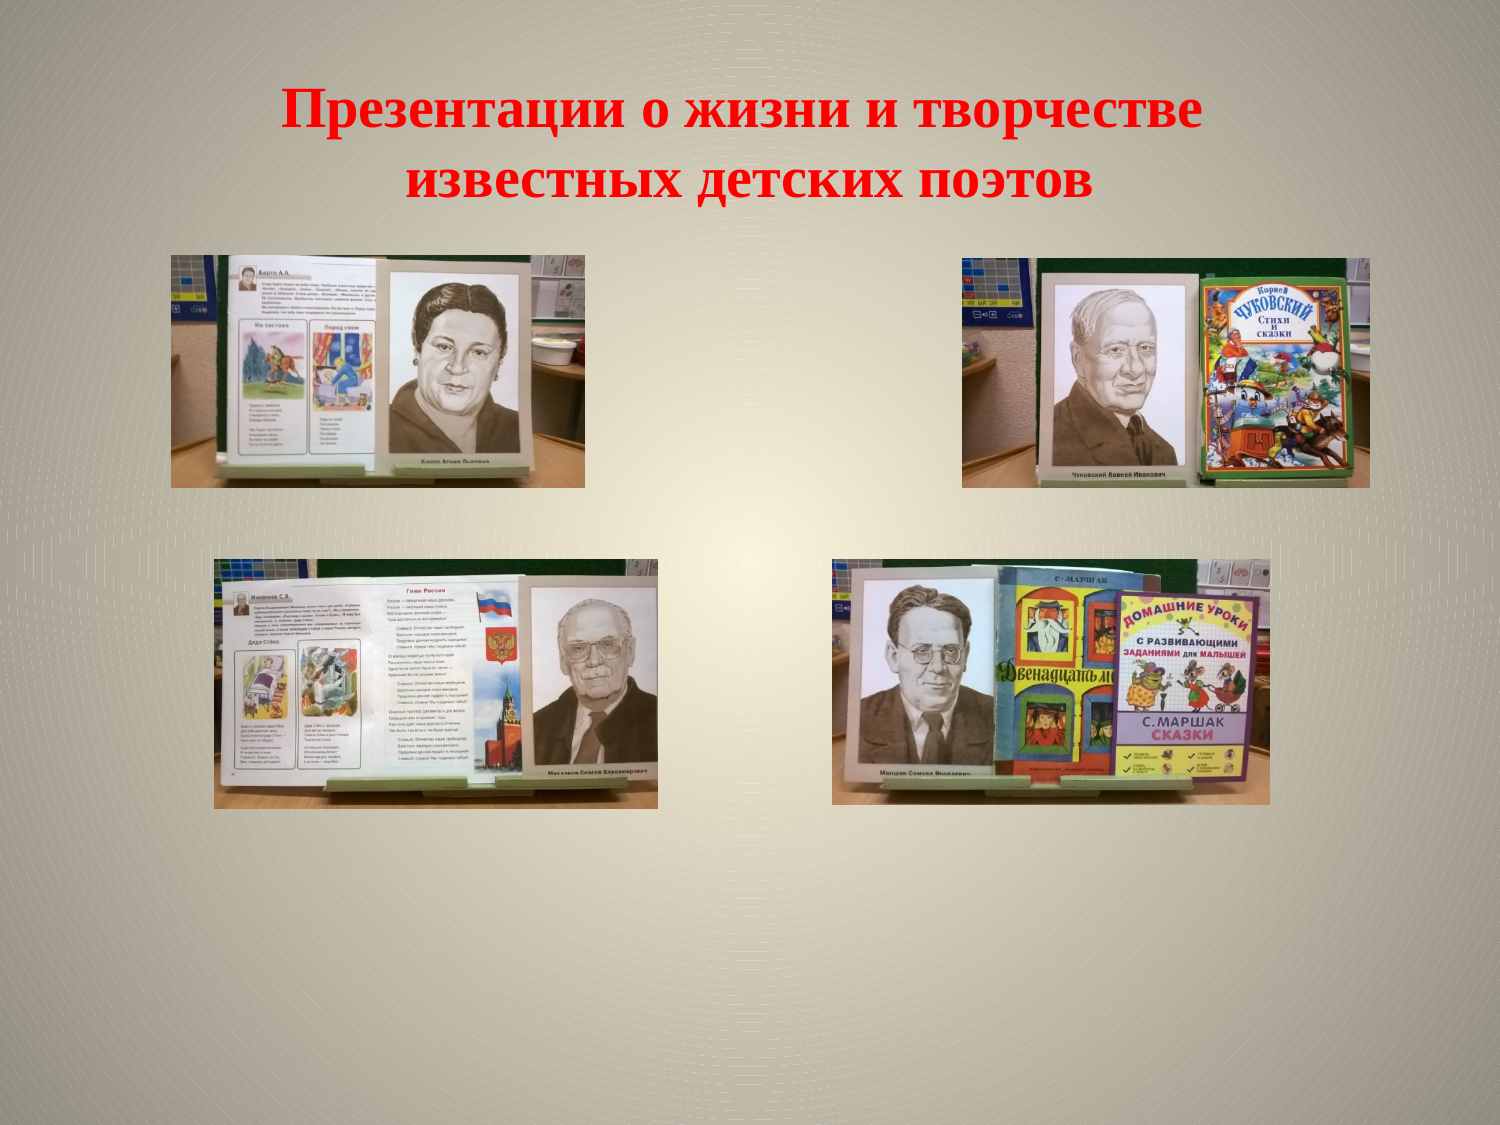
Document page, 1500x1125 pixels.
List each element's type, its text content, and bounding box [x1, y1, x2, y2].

picture [962, 258, 1371, 488]
picture [832, 559, 1270, 806]
picture [214, 559, 658, 809]
picture [170, 255, 585, 488]
title Презентации о жизни и творчестве известных детских поэтов [75, 45, 1425, 233]
